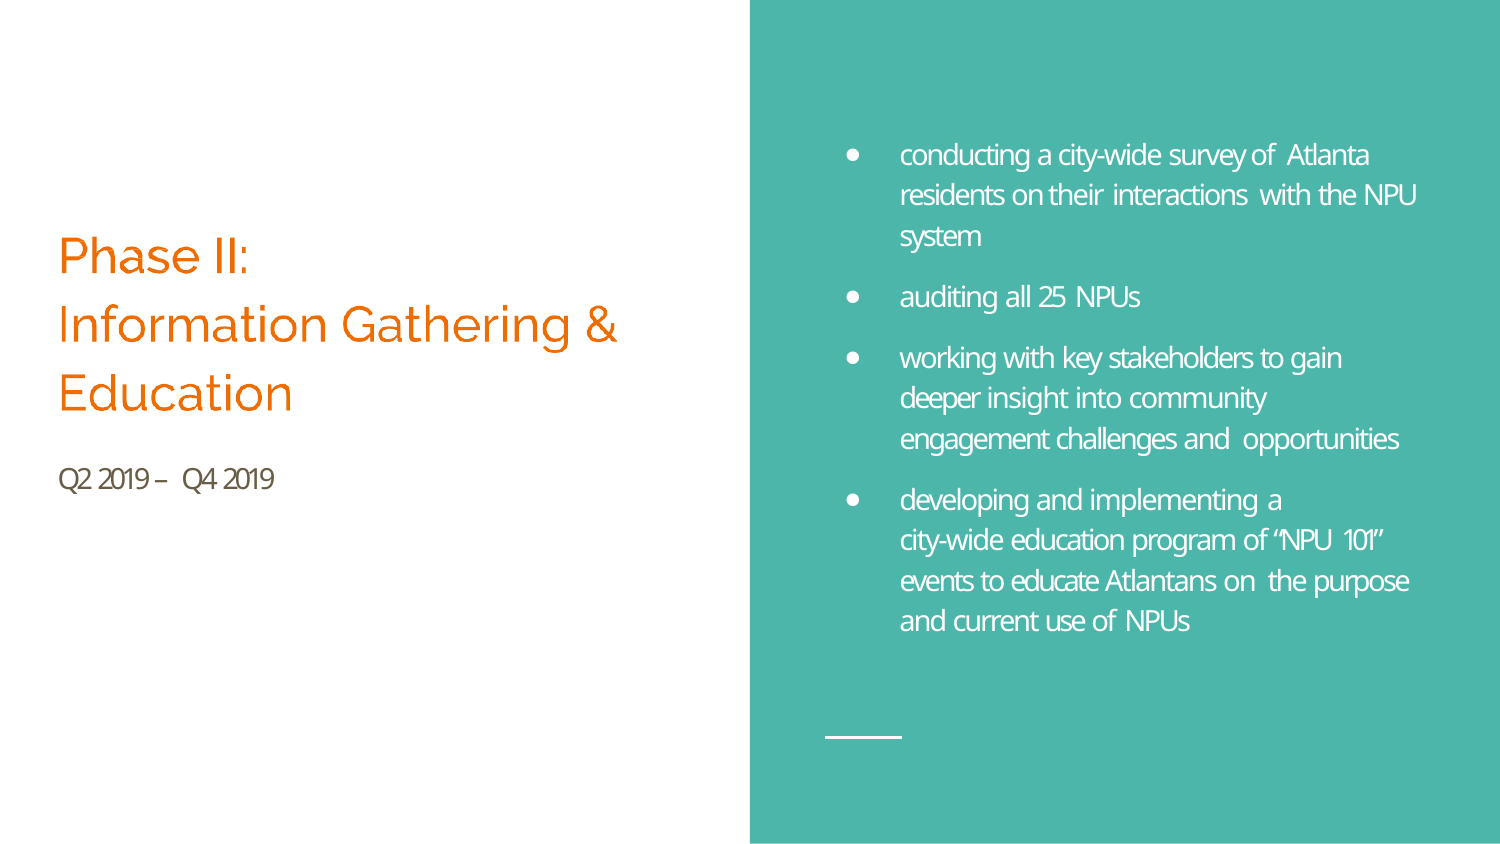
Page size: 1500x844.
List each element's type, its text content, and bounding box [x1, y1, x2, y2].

text_box [61, 374, 290, 411]
text_box [61, 237, 88, 274]
text_box [230, 237, 235, 274]
text_box [217, 237, 222, 274]
text_box conducting a city-wide survey of Atlanta residents on their interactions with the NPU system auditing all 25 NPUs working with key stakeholders to gain deeper insight into community engagement challenges and opportunities developing and implementing a city-wide education program of “NPU 101” events to educate Atlantans on the purpose and current use of NPUs [842, 128, 1426, 638]
text_box Q2 2019 – Q4 2019 [55, 458, 303, 496]
text_box [172, 246, 199, 274]
text_box [61, 304, 618, 353]
text_box [749, 0, 1500, 844]
text_box [92, 236, 115, 274]
text_box [147, 246, 170, 274]
text_box [119, 246, 144, 274]
